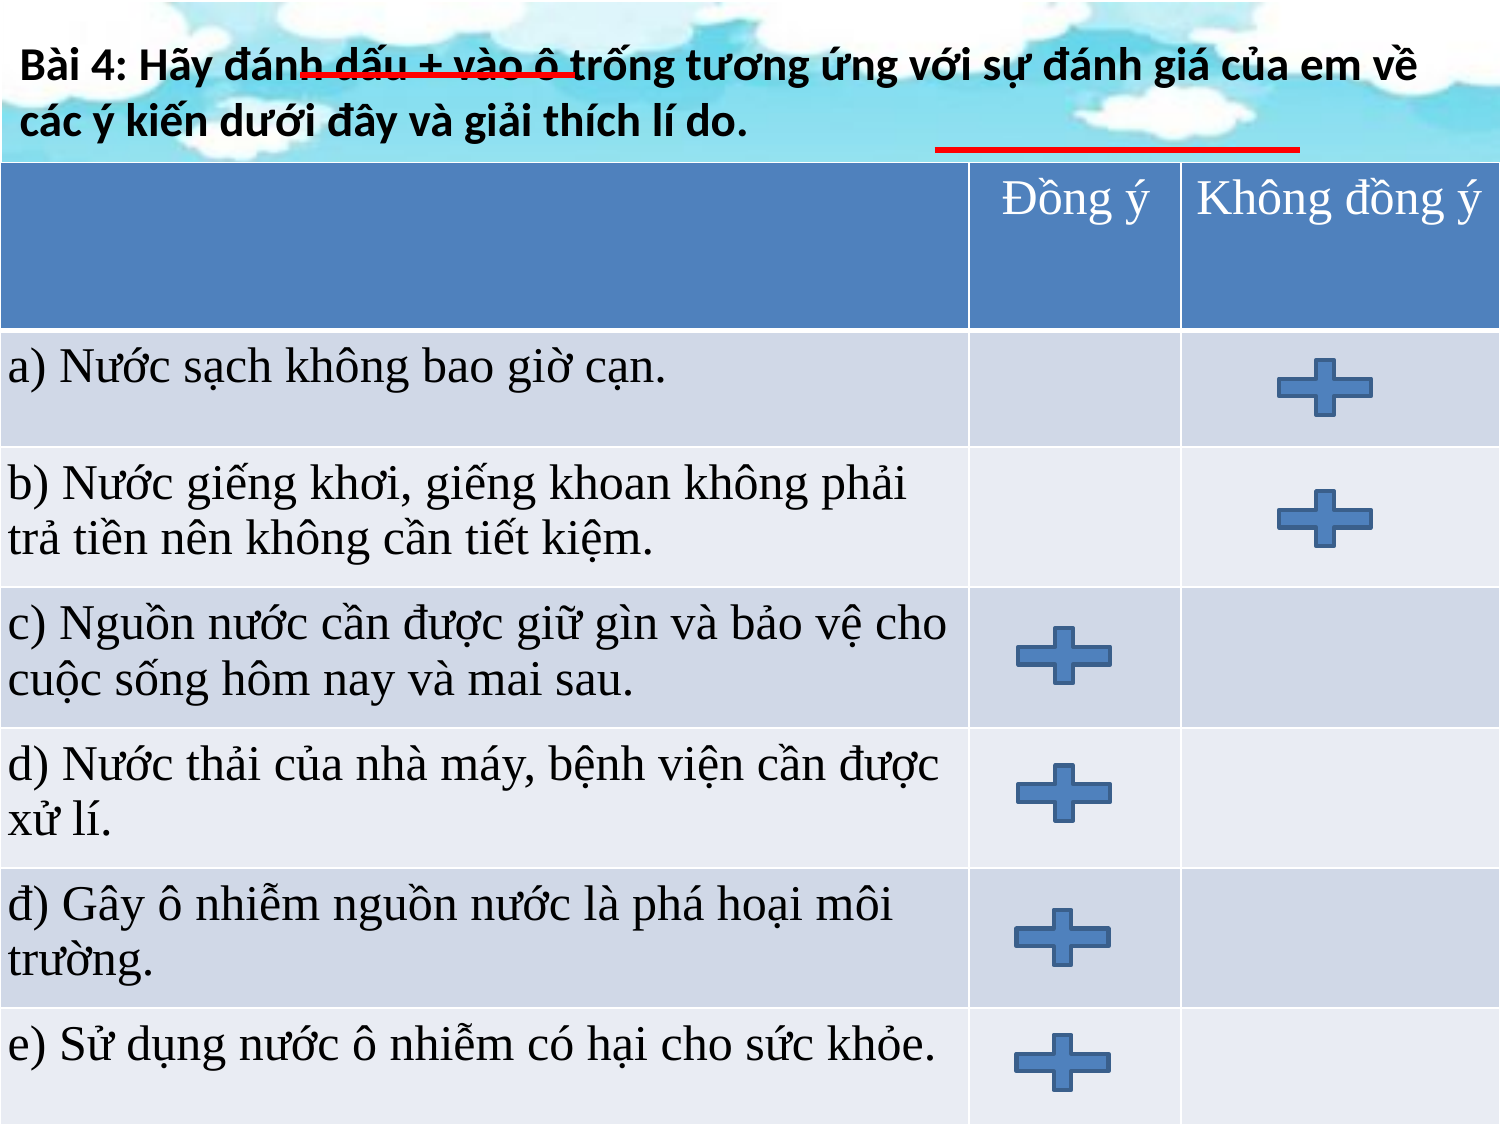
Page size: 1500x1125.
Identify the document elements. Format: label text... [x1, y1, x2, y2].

table_cell e) Sử dụng nước ô nhiễm có hại cho sức khỏe. [1, 1009, 968, 1124]
table_cell [1182, 729, 1499, 867]
table_cell đ) Gây ô nhiễm nguồn nước là phá hoại môi trường. [1, 869, 968, 1007]
text_box [1014, 908, 1111, 967]
table_header [1, 163, 968, 328]
table_cell [1182, 588, 1499, 727]
table_cell [1182, 333, 1499, 446]
table_cell [1182, 1009, 1499, 1124]
text_box [1277, 489, 1373, 548]
table_cell [970, 588, 1180, 727]
table_cell b) Nước giếng khơi, giếng khoan không phải trả tiền nên không cần tiết kiệm. [1, 448, 968, 586]
text_box [1277, 358, 1373, 417]
table_header Không đồng ý [1182, 163, 1499, 328]
text_box [1016, 763, 1112, 823]
text_box [1014, 1033, 1111, 1092]
picture [2, 2, 1500, 162]
table_cell [970, 869, 1180, 1007]
title Bài 4: Hãy đánh dấu + vào ô trống tương ứng với sự đánh giá của em về các ý kiến dưới đây và giải thích lí do. [4, 24, 1500, 162]
table_cell d) Nước thải của nhà máy, bệnh viện cần được xử lí. [1, 729, 968, 867]
table_cell [970, 333, 1180, 446]
table_header Đồng ý [970, 163, 1180, 328]
table_cell [970, 729, 1180, 867]
table_cell a) Nước sạch không bao giờ cạn. [1, 333, 968, 446]
text_box [1016, 626, 1112, 685]
table_cell c) Nguồn nước cần được giữ gìn và bảo vệ cho cuộc sống hôm nay và mai sau. [1, 588, 968, 727]
table_cell [970, 448, 1180, 586]
table_cell [970, 1009, 1180, 1124]
table_cell [1182, 869, 1499, 1007]
table_cell [1182, 448, 1499, 586]
